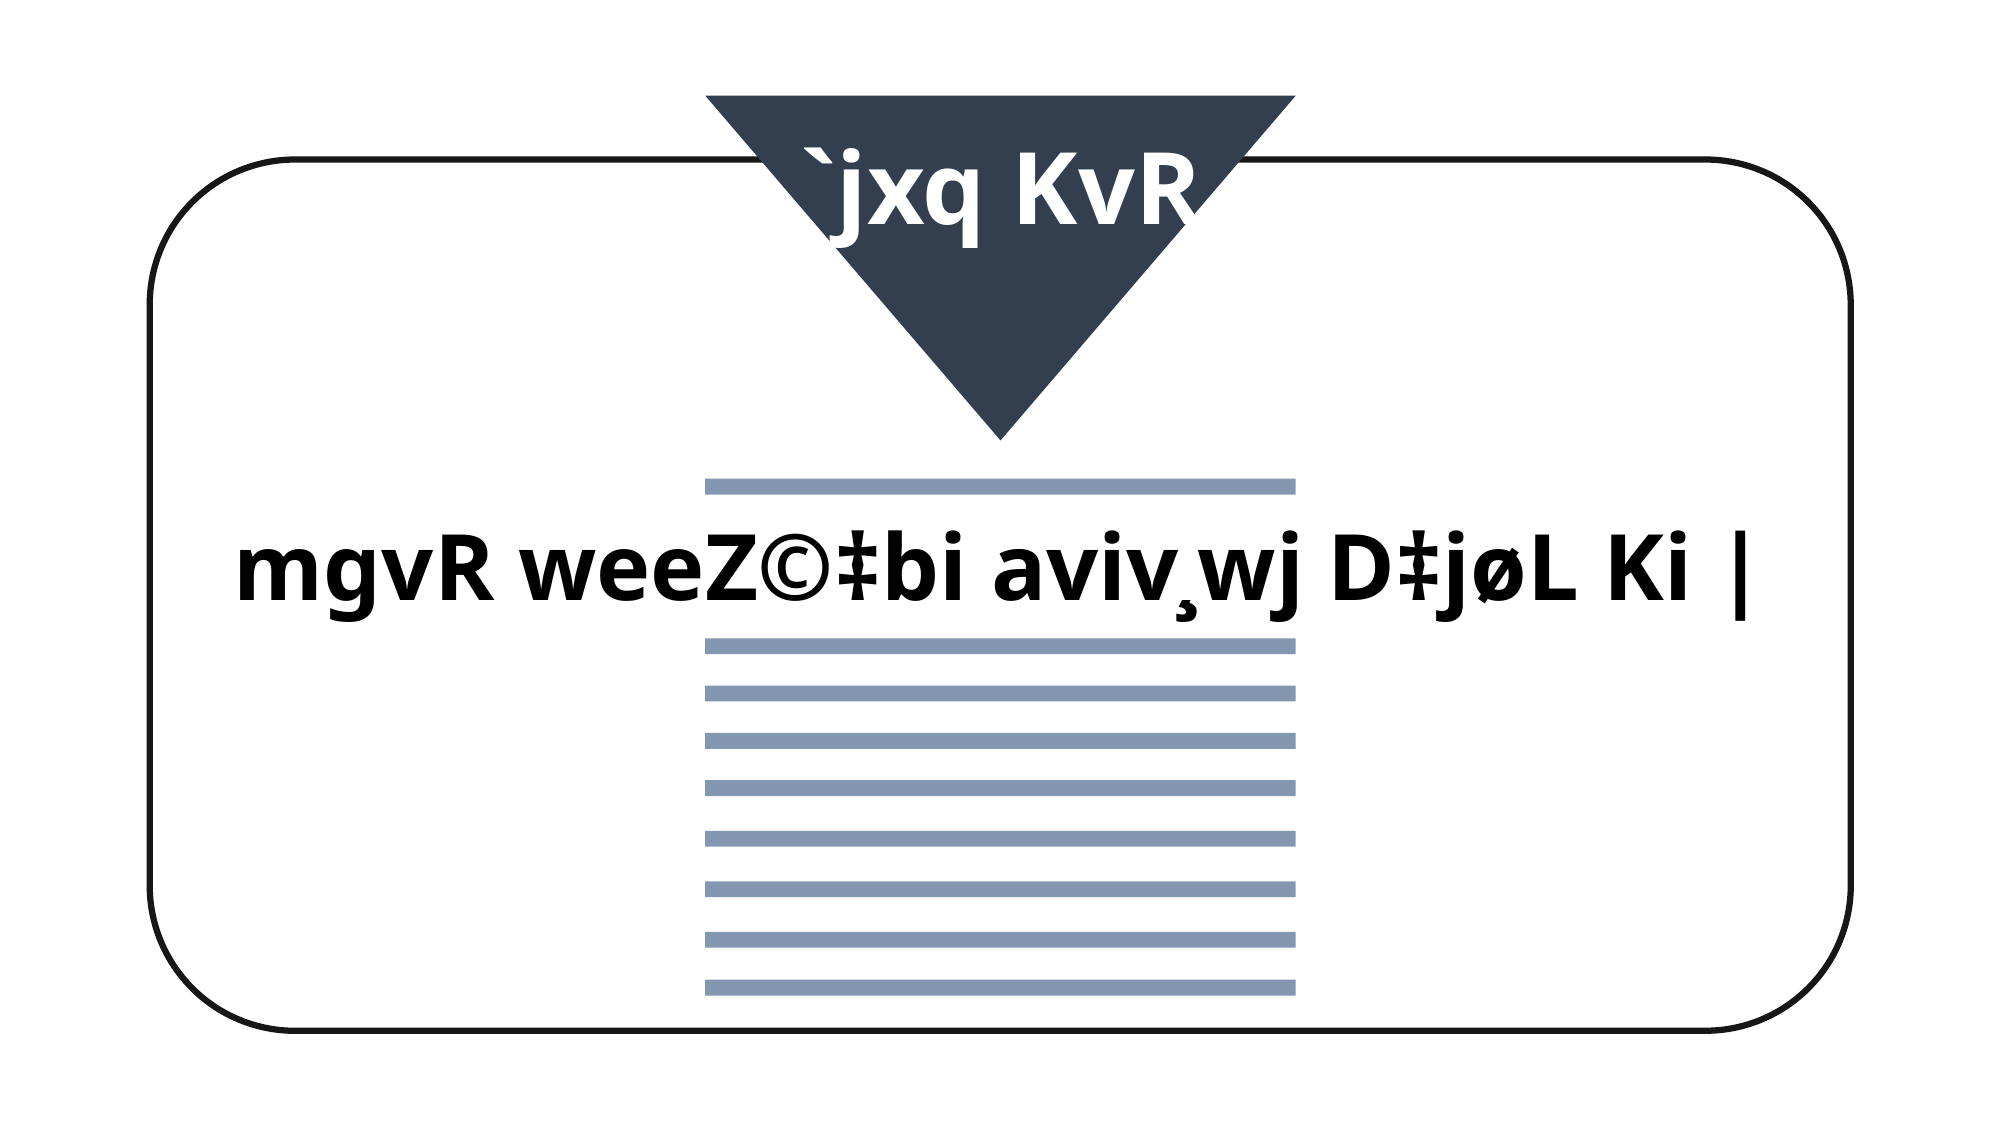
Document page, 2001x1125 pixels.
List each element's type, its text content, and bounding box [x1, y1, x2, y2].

text_box [838, 253, 1163, 443]
text_box [704, 478, 1297, 496]
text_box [705, 638, 1296, 996]
text_box [148, 158, 1852, 1032]
text_box `jxq KvR [785, 117, 1217, 253]
text_box mgvR weeZ©‡bi aviv¸wj D‡jøL Ki | [219, 501, 1783, 626]
text_box [703, 94, 1298, 191]
